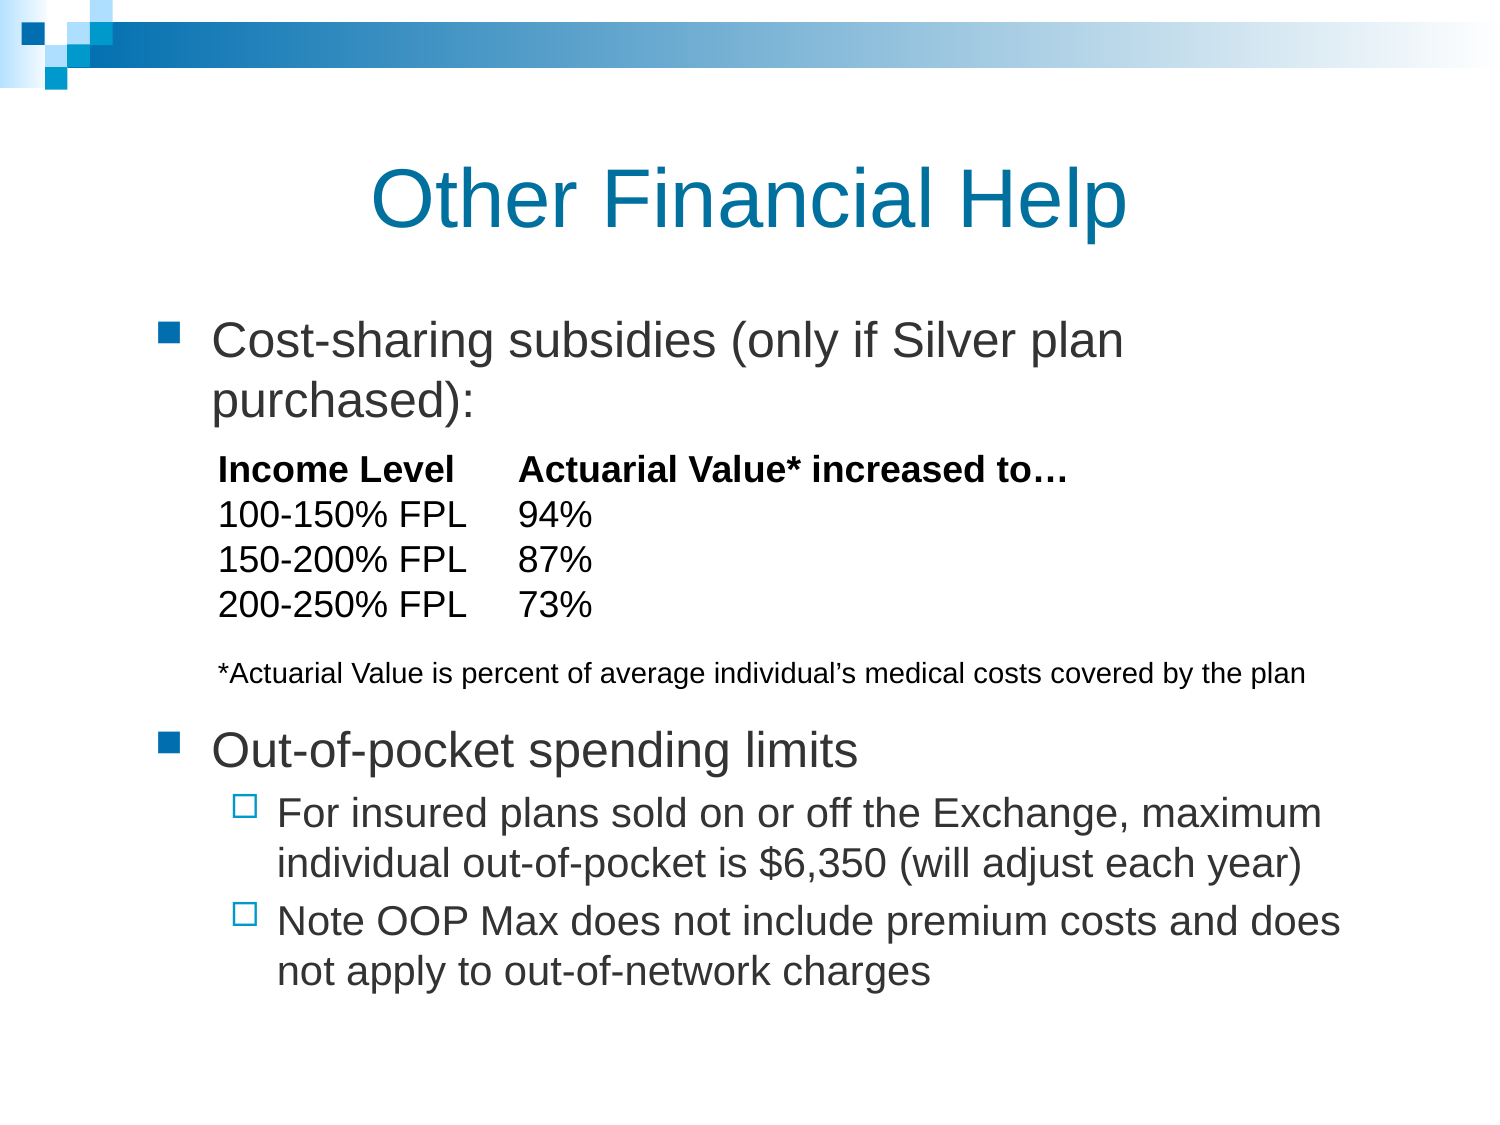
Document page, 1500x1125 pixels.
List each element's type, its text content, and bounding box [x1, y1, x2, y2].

text_box Income Level Actuarial Value* increased to… 100-150% FPL 94% 150-200% FPL 87% 200-250% FPL 73% *Actuarial Value is percent of average individual’s medical costs covered by the plan [203, 437, 1403, 698]
list Cost-sharing subsidies (only if Silver plan purchased): Out-of-pocket spending limits For insured plans sold on or off the Exchange, maximum individual out-of-pocket is $6,350 (will adjust each year) Note OOP Max does not include premium costs and does not apply to out-of-network charges [140, 299, 1403, 1100]
title Other Financial Help [75, 125, 1425, 263]
